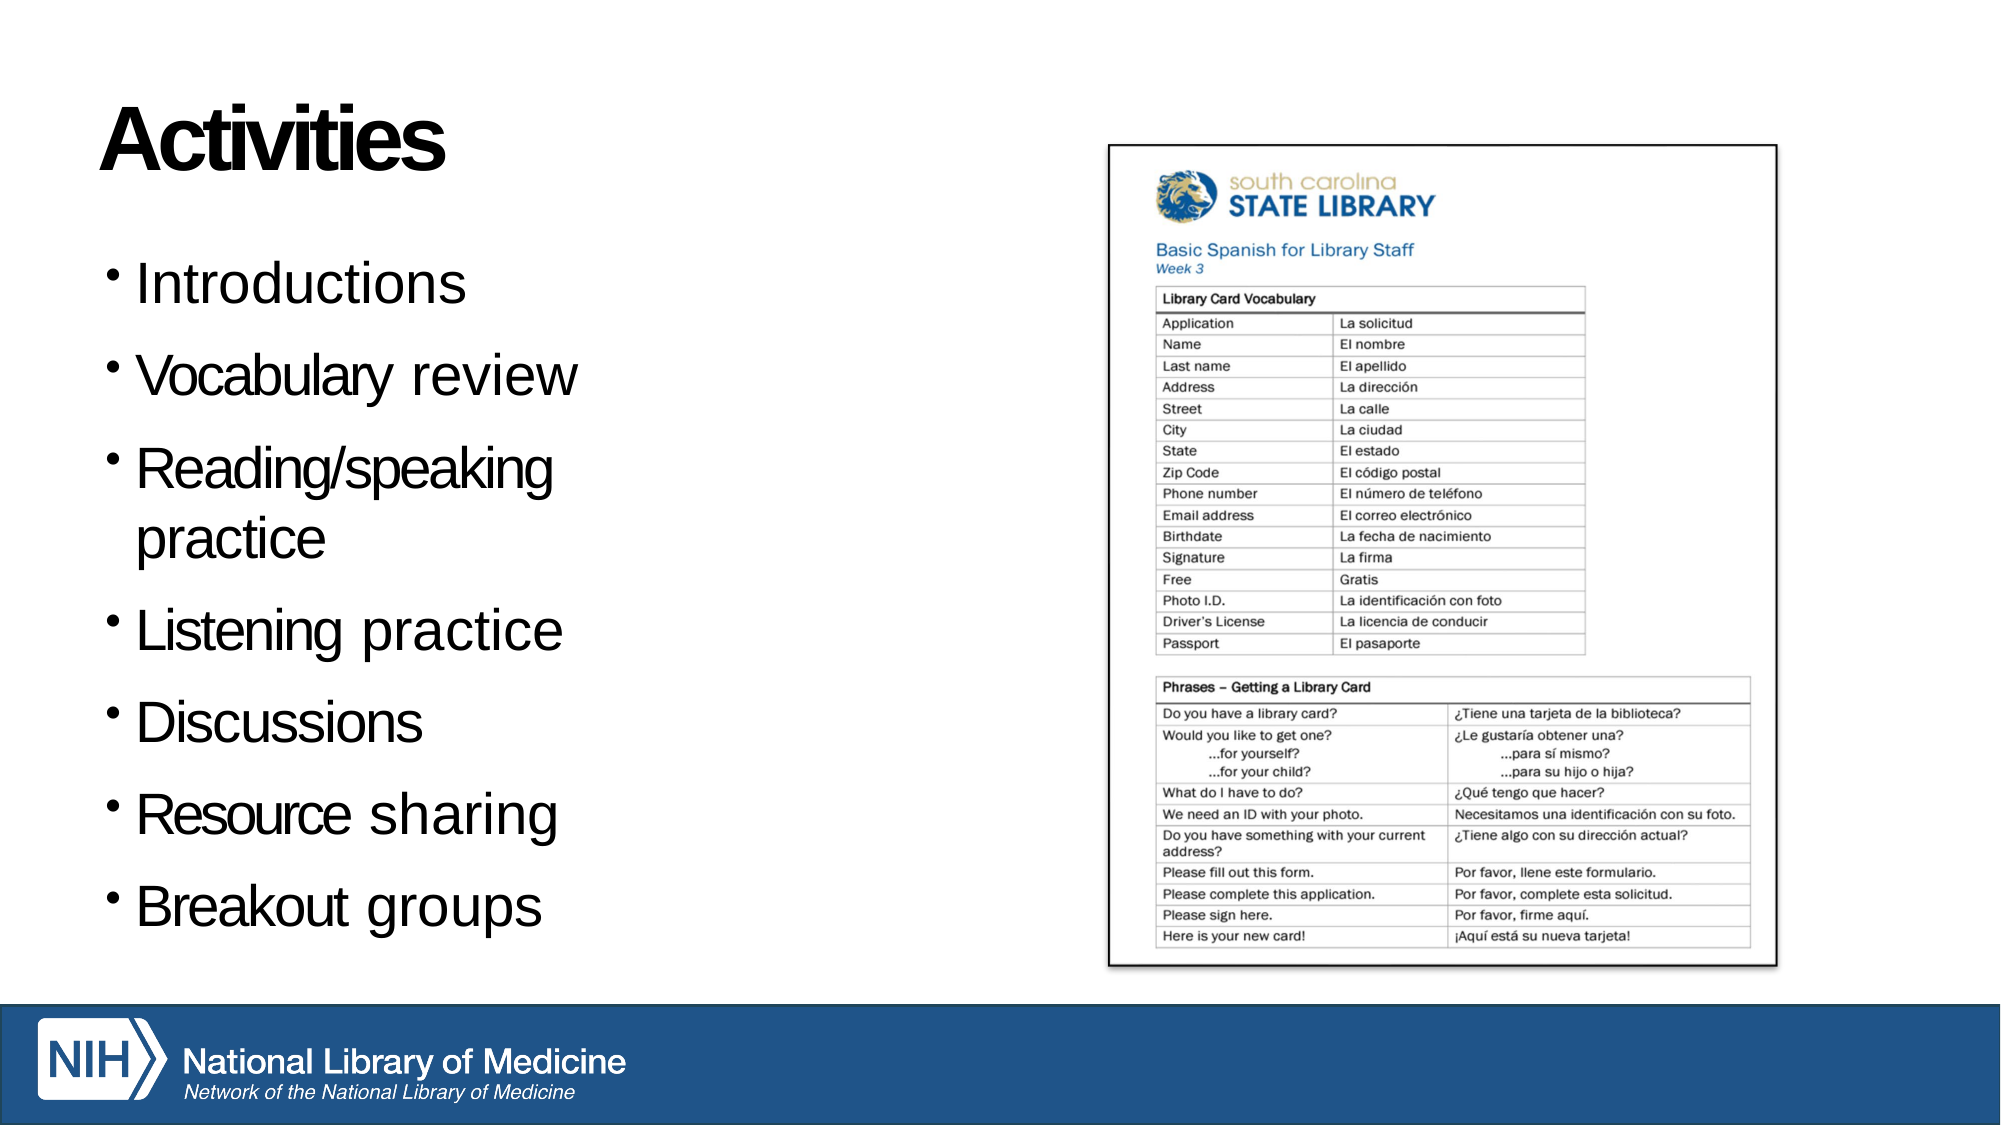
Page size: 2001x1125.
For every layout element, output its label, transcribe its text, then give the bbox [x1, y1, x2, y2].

title Activities [95, 76, 451, 267]
text_box Introductions Vocabulary review Reading/speaking practice Listening practice Discussions Resource sharing Breakout groups [103, 220, 761, 938]
picture [1098, 137, 1787, 979]
picture [37, 1017, 626, 1112]
